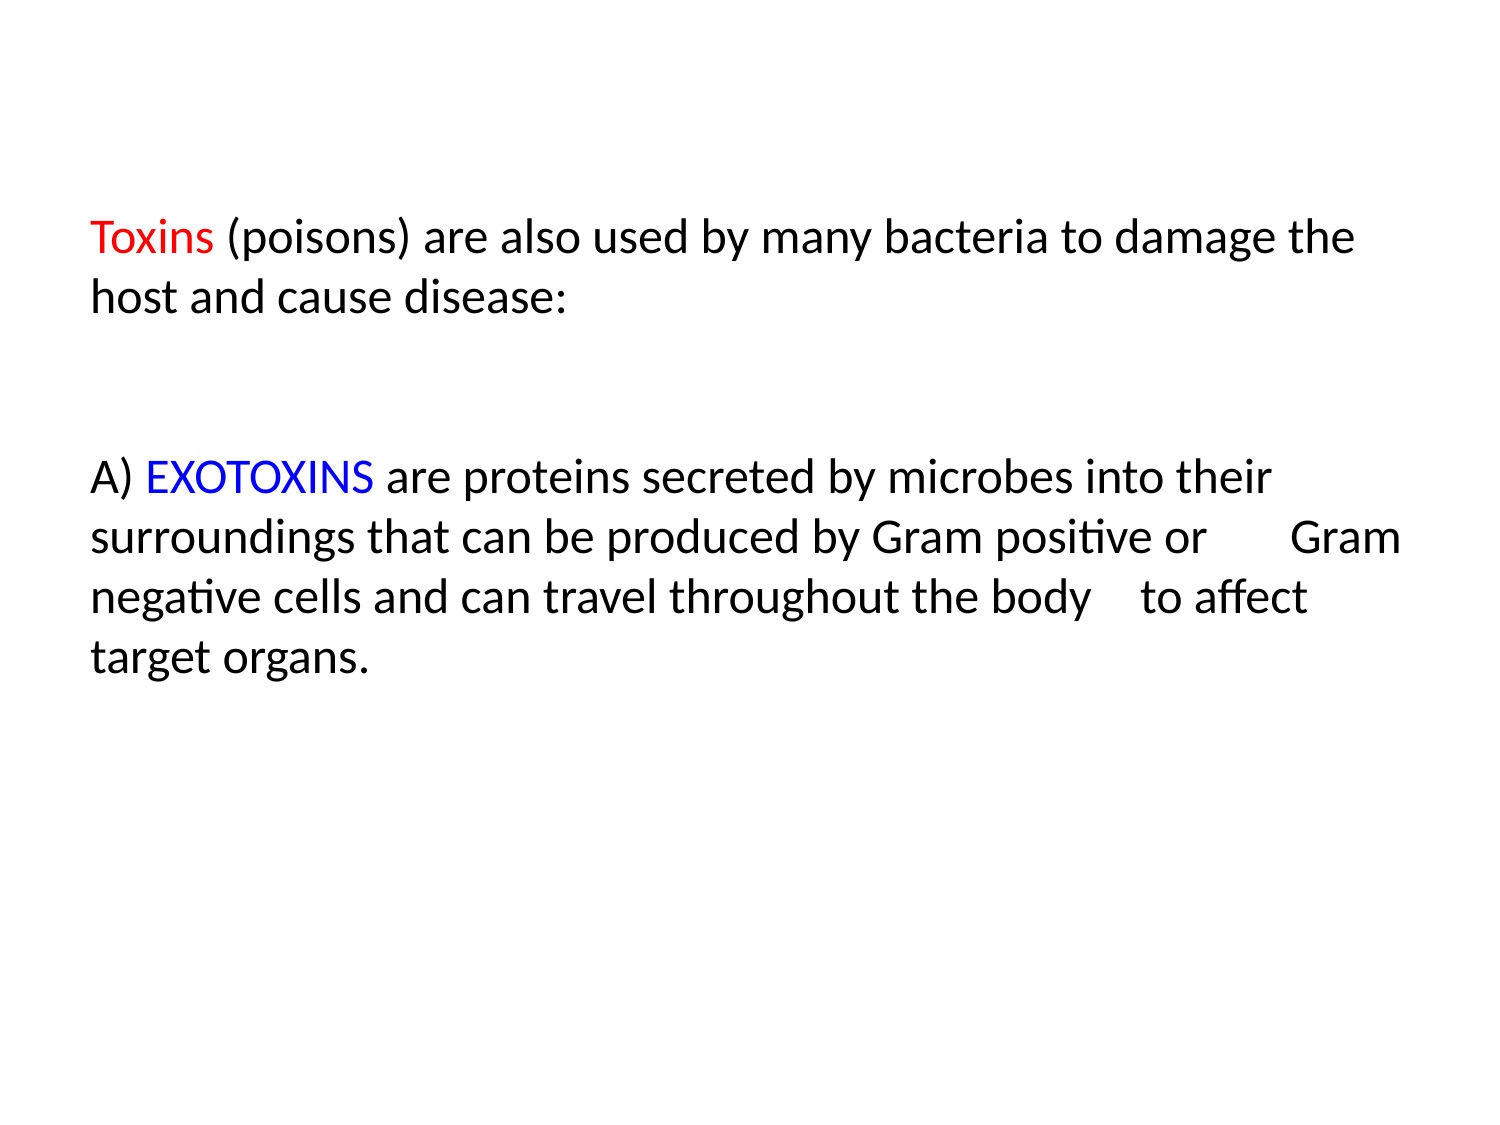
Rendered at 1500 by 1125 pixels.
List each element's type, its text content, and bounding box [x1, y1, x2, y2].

title Toxins (poisons) are also used by many bacteria to damage the host and cause disease: A) EXOTOXINS are proteins secreted by microbes into their surroundings that can be produced by Gram positive or Gram negative cells and can travel throughout the body to affect target organs. [75, 45, 1425, 963]
